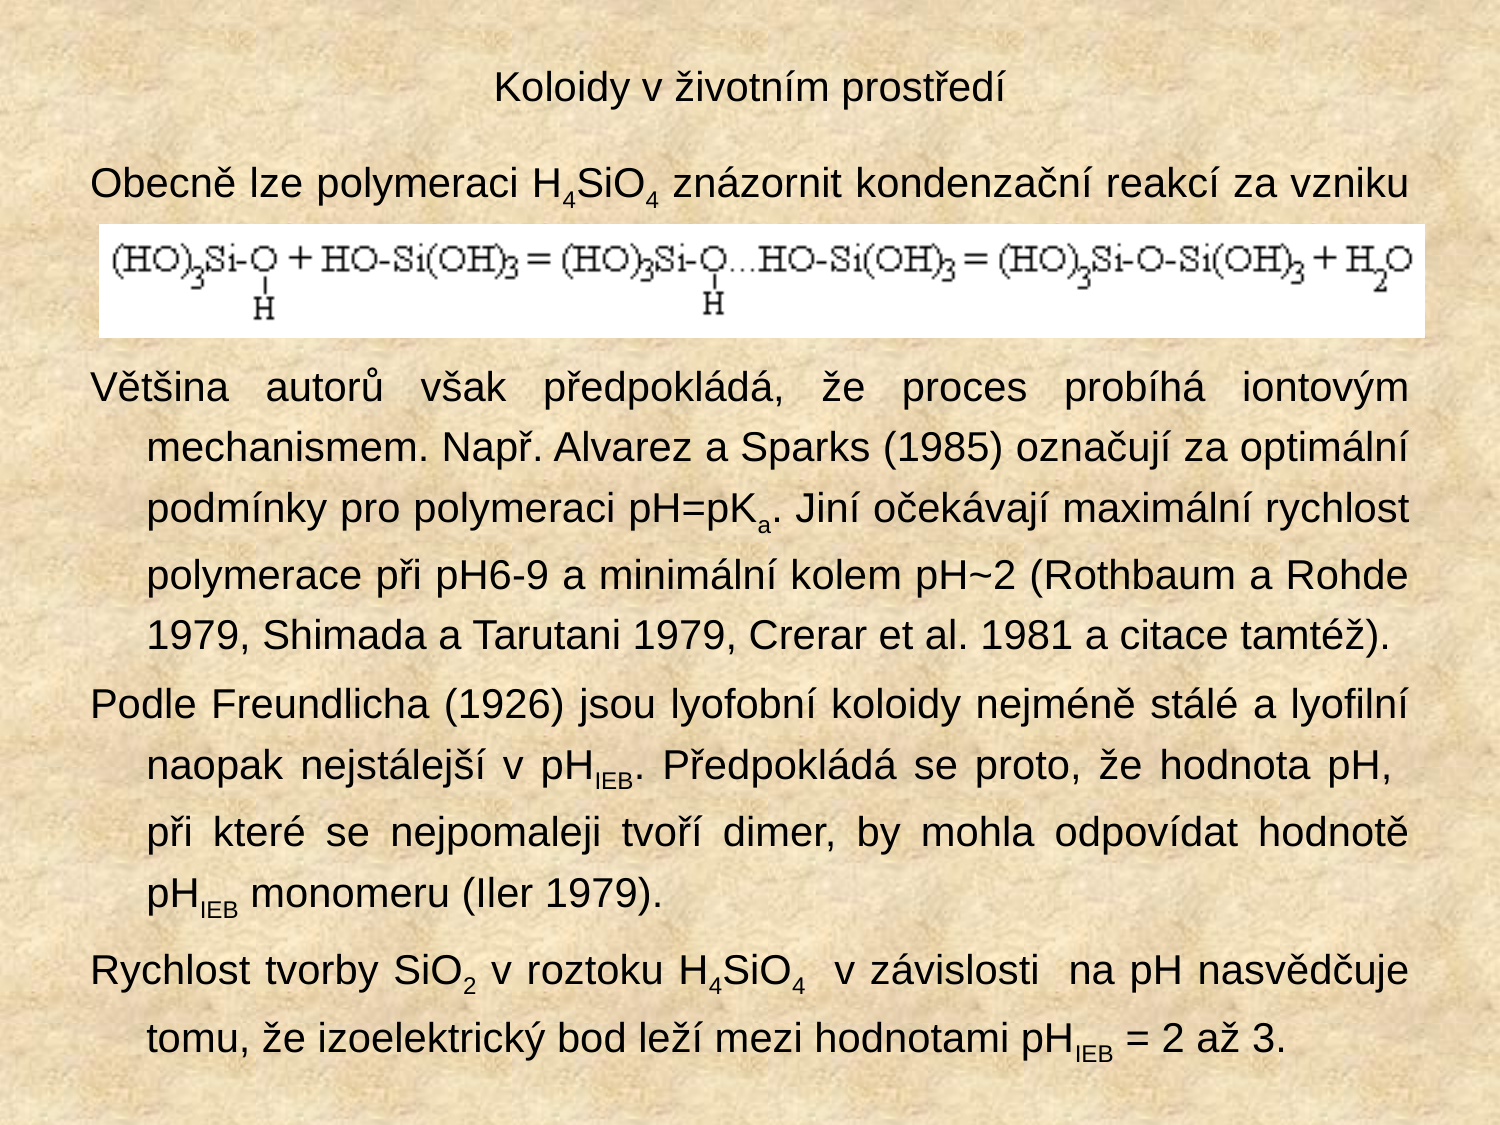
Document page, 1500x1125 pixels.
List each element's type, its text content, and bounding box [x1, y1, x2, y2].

list Obecně lze polymeraci H4SiO4 znázornit kondenzační reakcí za vzniku vody: Většina autorů však předpokládá, že proces probíhá iontovým mechanismem. Např. Alvarez a Sparks (1985) označují za optimální podmínky pro polymeraci pH=pKa. Jiní očekávají maximální rychlost polymerace při pH6-9 a minimální kolem pH~2 (Rothbaum a Rohde 1979, Shimada a Tarutani 1979, Crerar et al. 1981 a citace tamtéž). Podle Freundlicha (1926) jsou lyofobní koloidy nejméně stálé a lyofilní naopak nejstálejší v pHIEB. Předpokládá se proto, že hodnota pH, při které se nejpomaleji tvoří dimer, by mohla odpovídat hodnotě pHIEB monomeru (Iler 1979). Rychlost tvorby SiO2 v roztoku H4SiO4 v závislosti na pH nasvědčuje tomu, že izoelektrický bod leží mezi hodnotami pHIEB = 2 až 3. [75, 137, 1425, 1063]
picture [0, 0, 1500, 1125]
title Koloidy v životním prostředí [75, 45, 1425, 125]
